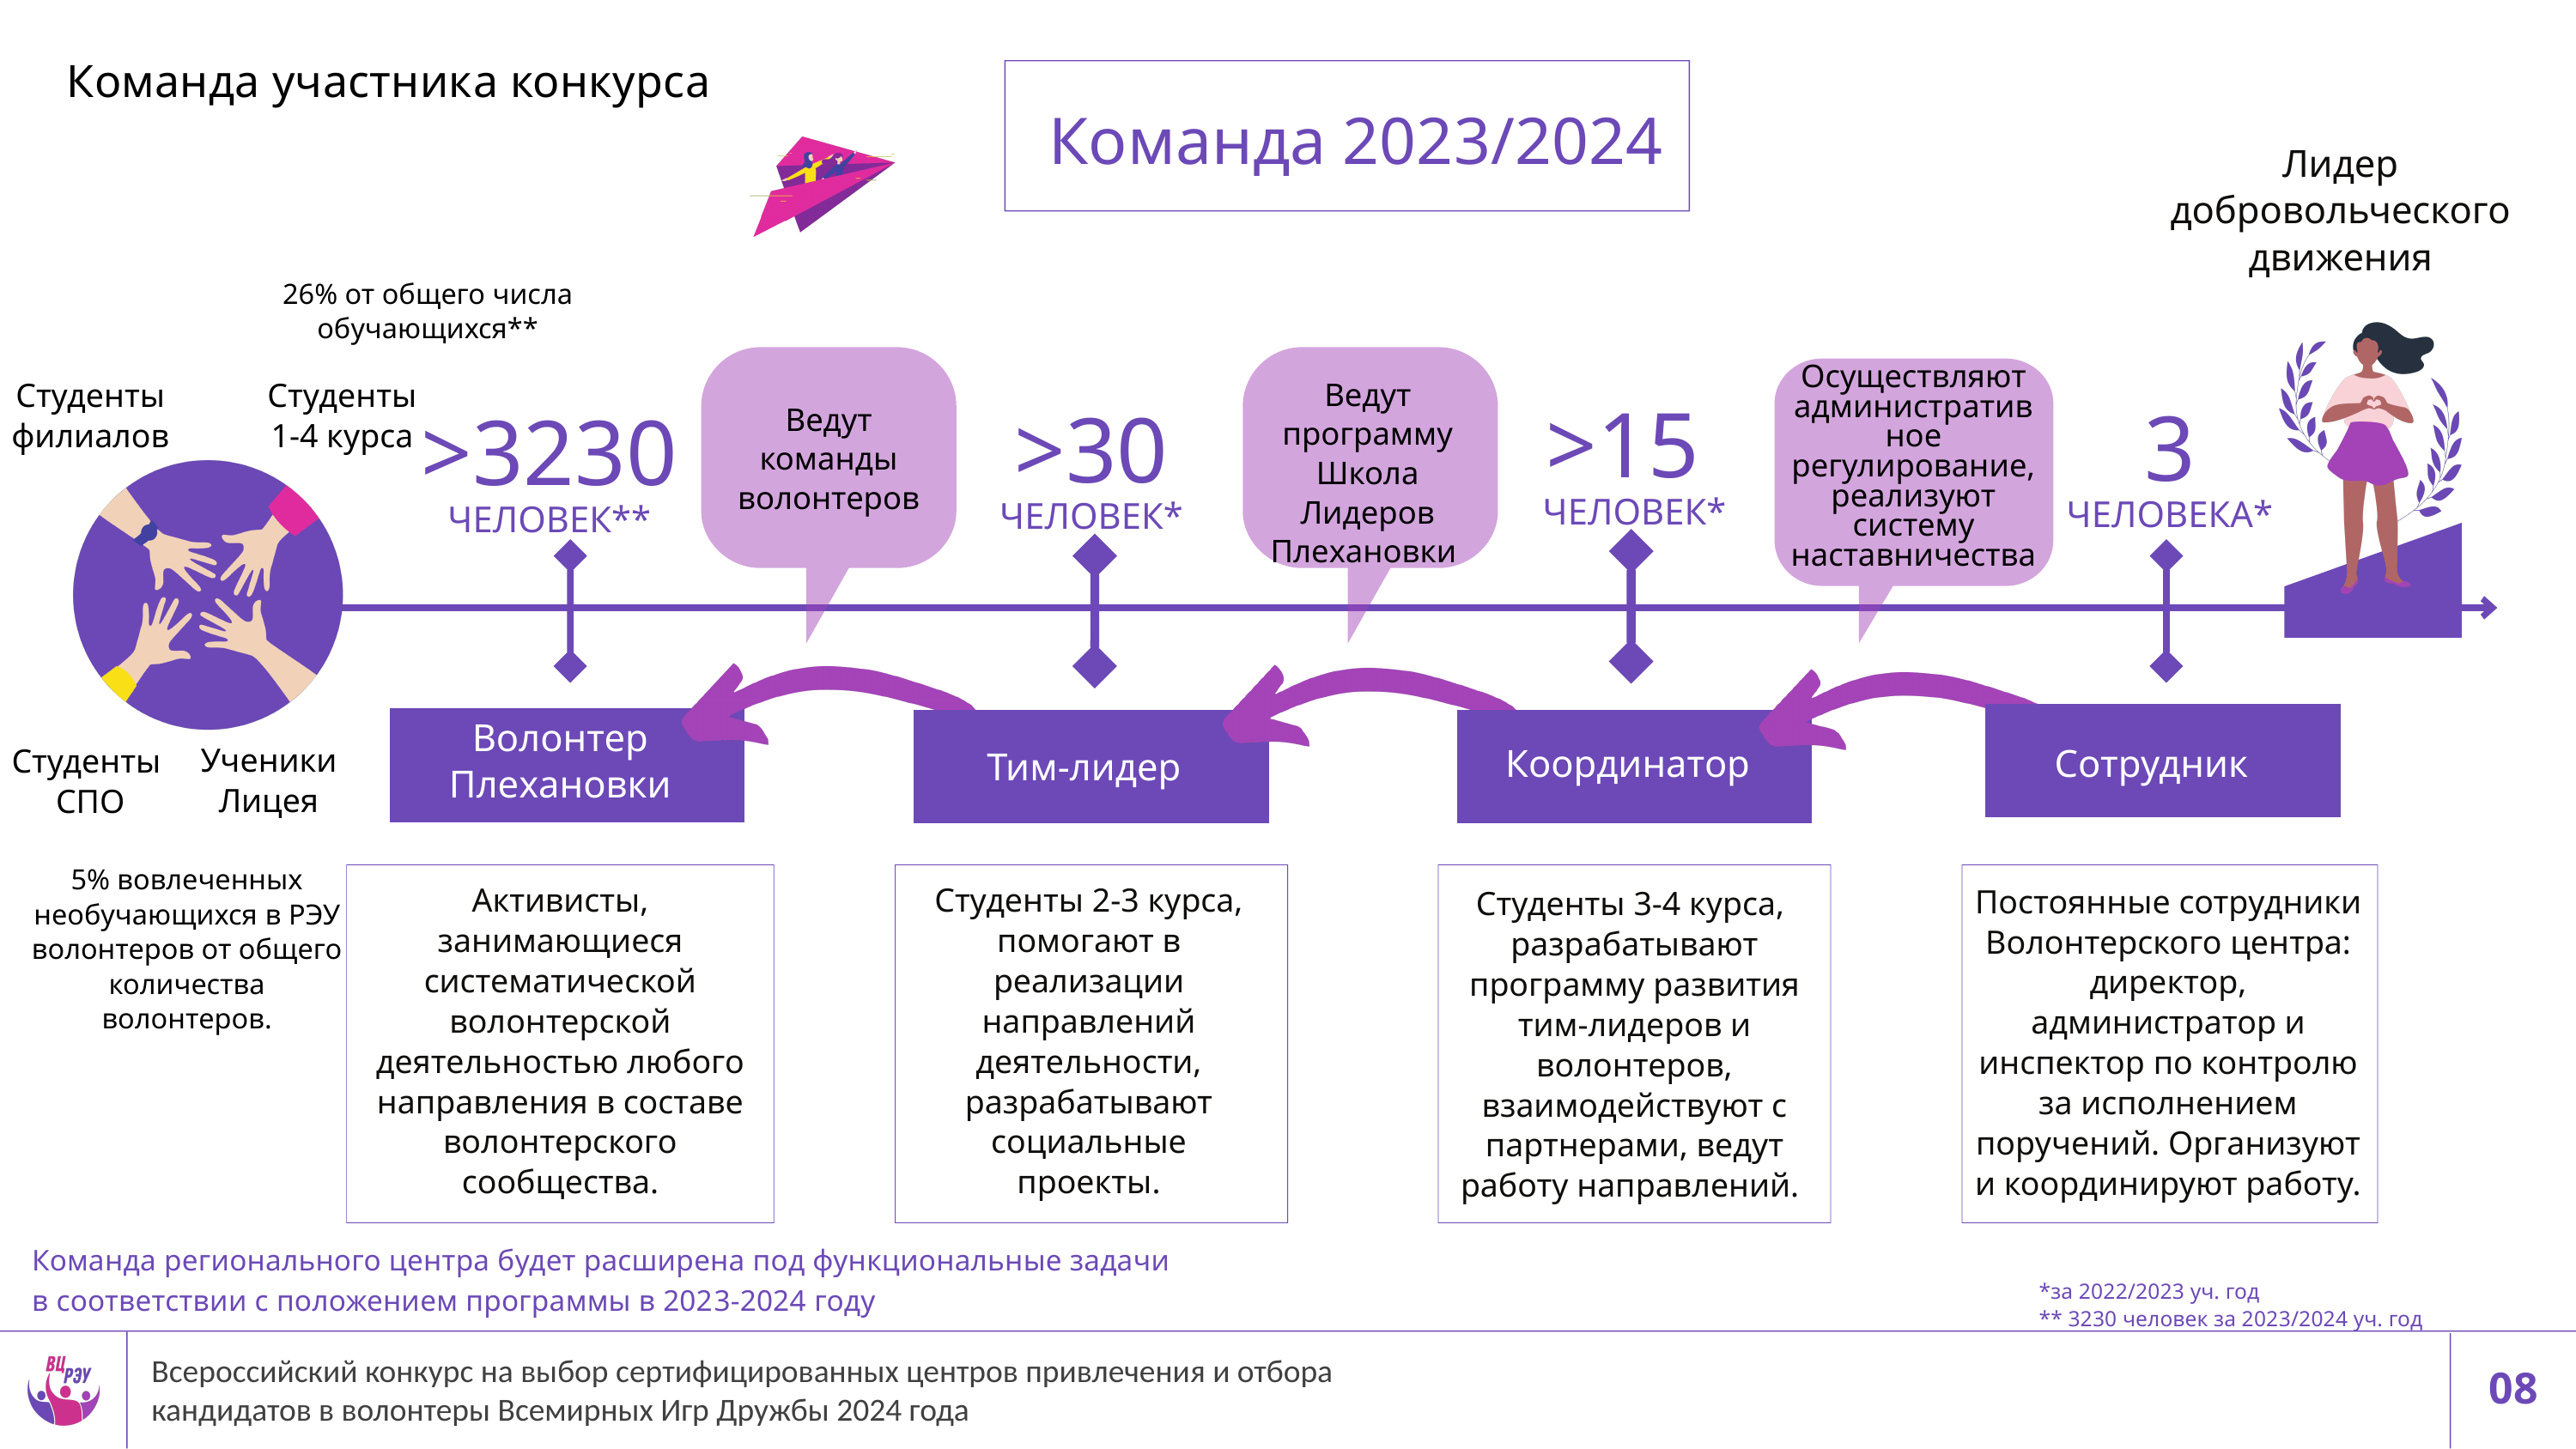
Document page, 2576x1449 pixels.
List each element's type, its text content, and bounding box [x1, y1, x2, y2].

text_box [957, 402, 1225, 670]
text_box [1985, 703, 2341, 818]
picture [1221, 664, 1520, 747]
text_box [1437, 864, 1832, 1224]
text_box [2157, 547, 2176, 676]
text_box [894, 864, 1289, 1224]
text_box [346, 864, 775, 1224]
text_box 08 [2476, 1369, 2551, 1413]
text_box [1456, 709, 1813, 824]
text_box [2467, 601, 2498, 615]
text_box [389, 708, 745, 823]
text_box *за 2022/2023 уч. год ** 3230 человек за 2023/2024 уч. год [2038, 1275, 2458, 1331]
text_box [1774, 358, 2054, 644]
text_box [2284, 602, 2463, 639]
picture [2279, 320, 2463, 595]
text_box >3230 ЧЕЛОВЕК** [401, 414, 696, 540]
text_box 3 ЧЕЛОВЕКА* [2057, 409, 2275, 535]
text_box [701, 89, 927, 270]
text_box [1004, 59, 1691, 212]
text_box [701, 347, 957, 644]
picture [679, 662, 978, 745]
picture [18, 454, 398, 738]
picture [17, 1343, 110, 1436]
text_box Ученики Лицея [151, 738, 385, 819]
text_box Студенты филиалов [0, 373, 208, 454]
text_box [1515, 397, 1754, 665]
text_box 26% от общего числа обучающихся** [268, 275, 587, 345]
text_box 5% вовлеченных необучающихся в РЭУ волонтеров от общего количества волонтеров. [27, 860, 347, 1035]
text_box Всероссийский конкурс на выбор сертифицированных центров привлечения и отбора кандидатов в волонтеры Всемирных Игр Дружбы 2024 года [151, 1349, 2476, 1428]
text_box Студенты СПО [0, 738, 208, 820]
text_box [1242, 347, 1498, 644]
picture [1757, 668, 2056, 751]
text_box Команда регионального центра будет расширена под функциональные задачи в соответствии с положением программы в 2023-2024 году [32, 1236, 2244, 1318]
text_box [914, 709, 1269, 824]
text_box Команда участника конкурса [66, 43, 716, 106]
text_box [561, 547, 580, 676]
text_box Лидер добровольческого движения [2157, 137, 2524, 278]
text_box Студенты 1-4 курса [208, 373, 496, 454]
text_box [1961, 864, 2379, 1224]
